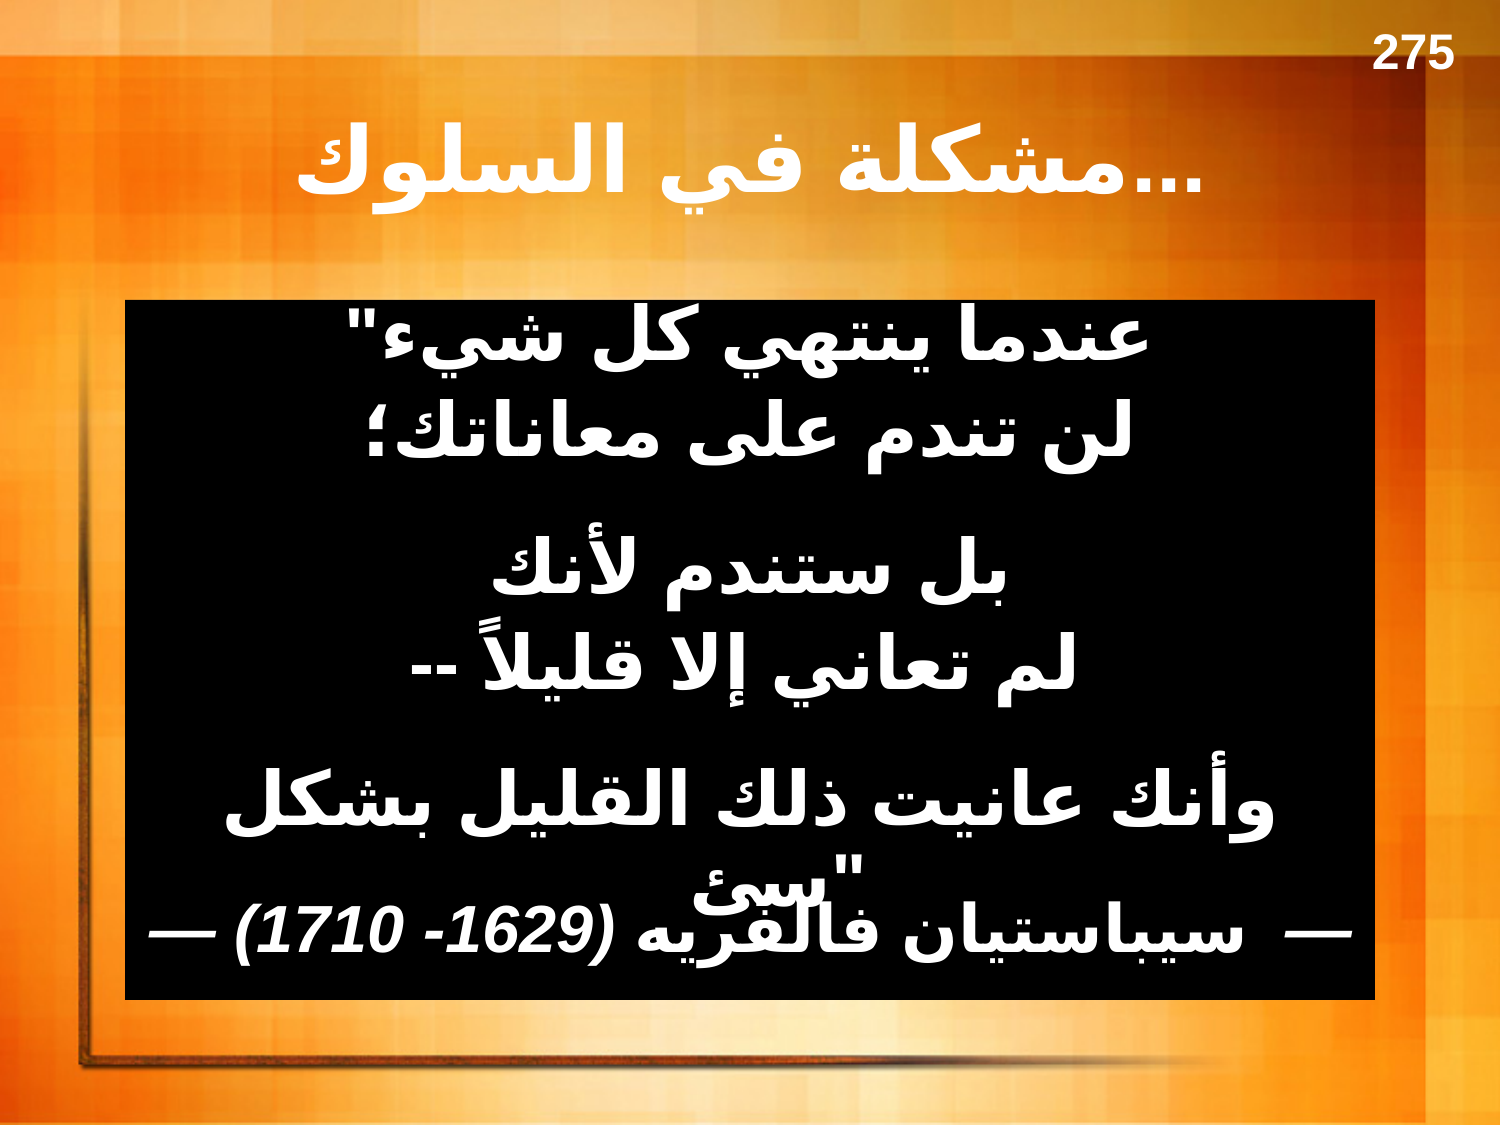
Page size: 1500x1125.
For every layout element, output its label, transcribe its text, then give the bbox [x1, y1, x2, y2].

picture [0, 0, 1500, 1125]
text_box 275 [1337, 12, 1490, 88]
text_box — سيباستيان فالفريه (1629- 1710) — [126, 887, 1377, 998]
title مشكلة في السلوك... [112, 62, 1388, 263]
list "عندما ينتهي كل شيء لن تندم على معاناتك؛ بل ستندم لأنك -- لم تعاني إلا قليلاً وأنك عانيت ذلك القليل بشكل سئ" [125, 299, 1375, 1000]
